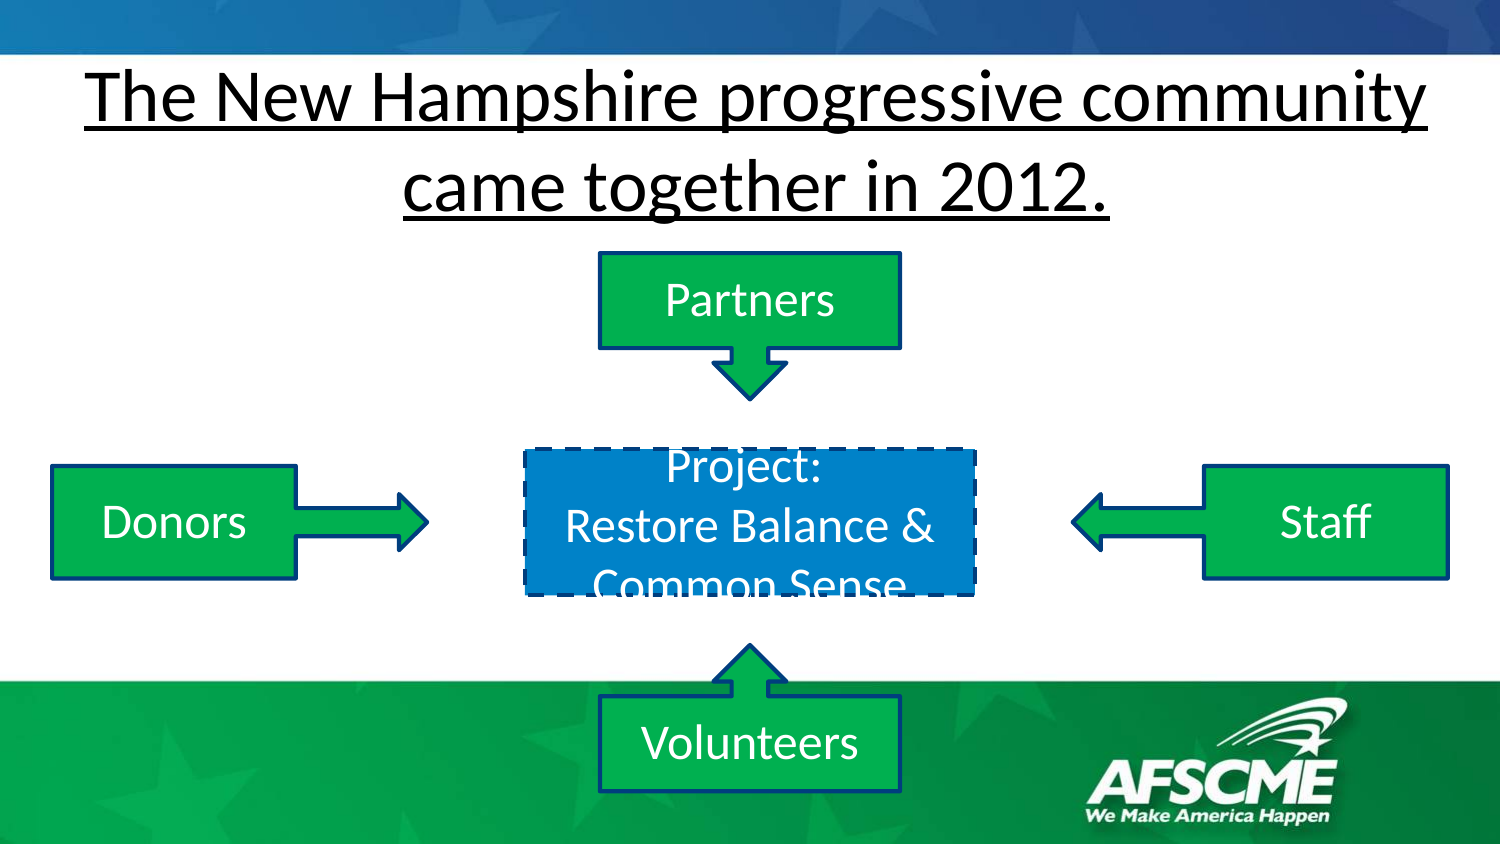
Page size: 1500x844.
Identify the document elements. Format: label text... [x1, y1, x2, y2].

picture [0, 0, 1500, 844]
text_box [51, 448, 1449, 596]
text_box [599, 252, 901, 447]
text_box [599, 604, 901, 792]
title The New Hampshire progressive community came together in 2012. [50, 75, 1463, 197]
